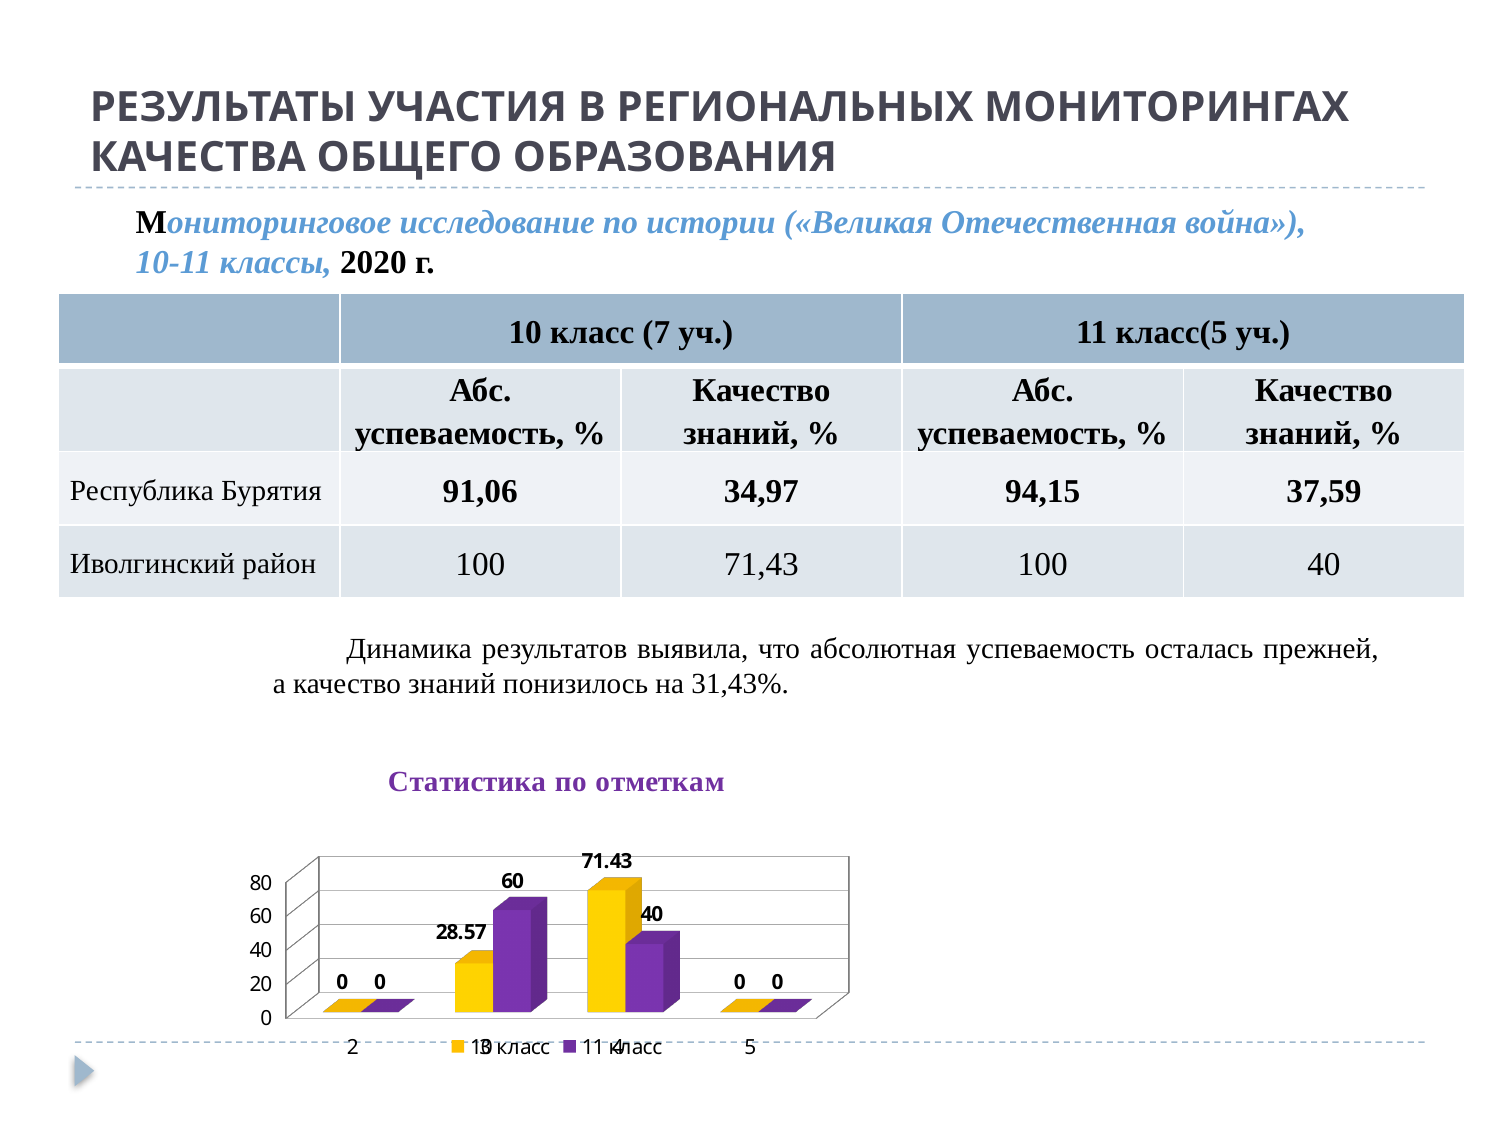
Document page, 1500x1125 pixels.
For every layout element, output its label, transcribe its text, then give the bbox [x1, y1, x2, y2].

title РЕЗУЛЬТАТЫ УЧАСТИЯ В РЕГИОНАЛЬНЫХ МОНИТОРИНГАХ КАЧЕСТВА ОБЩЕГО ОБРАЗОВАНИЯ [75, 24, 1425, 188]
table_cell Абс. успеваемость, % [903, 369, 1183, 451]
table_cell [59, 369, 339, 451]
table_cell Иволгинский район [59, 526, 339, 597]
table_header 10 класс (7 уч.) [341, 294, 901, 363]
table_cell 37,59 [1184, 452, 1464, 524]
table_cell Качество знаний, % [622, 369, 901, 451]
table_cell 91,06 [341, 452, 620, 524]
table_header 11 класс(5 уч.) [903, 294, 1464, 363]
table_cell 94,15 [903, 452, 1183, 524]
table_cell 34,97 [622, 452, 901, 524]
table_cell 100 [903, 526, 1183, 597]
table_cell 40 [1184, 526, 1464, 597]
text_box Динамика результатов выявила, что абсолютная успеваемость осталась прежней, а качество знаний понизилось на 31,43%. [257, 621, 1395, 707]
table_cell Республика Бурятия [59, 452, 339, 524]
table_cell 71,43 [622, 526, 901, 597]
chart [210, 741, 903, 1067]
table_cell 100 [341, 526, 620, 597]
table_header [59, 294, 339, 363]
table_cell Качество знаний, % [1184, 369, 1464, 451]
table_cell Абс. успеваемость, % [341, 369, 620, 451]
text_box Мониторинговое исследование по истории («Великая Отечественная война»), 10-11 классы, 2020 г. [46, 192, 1465, 288]
